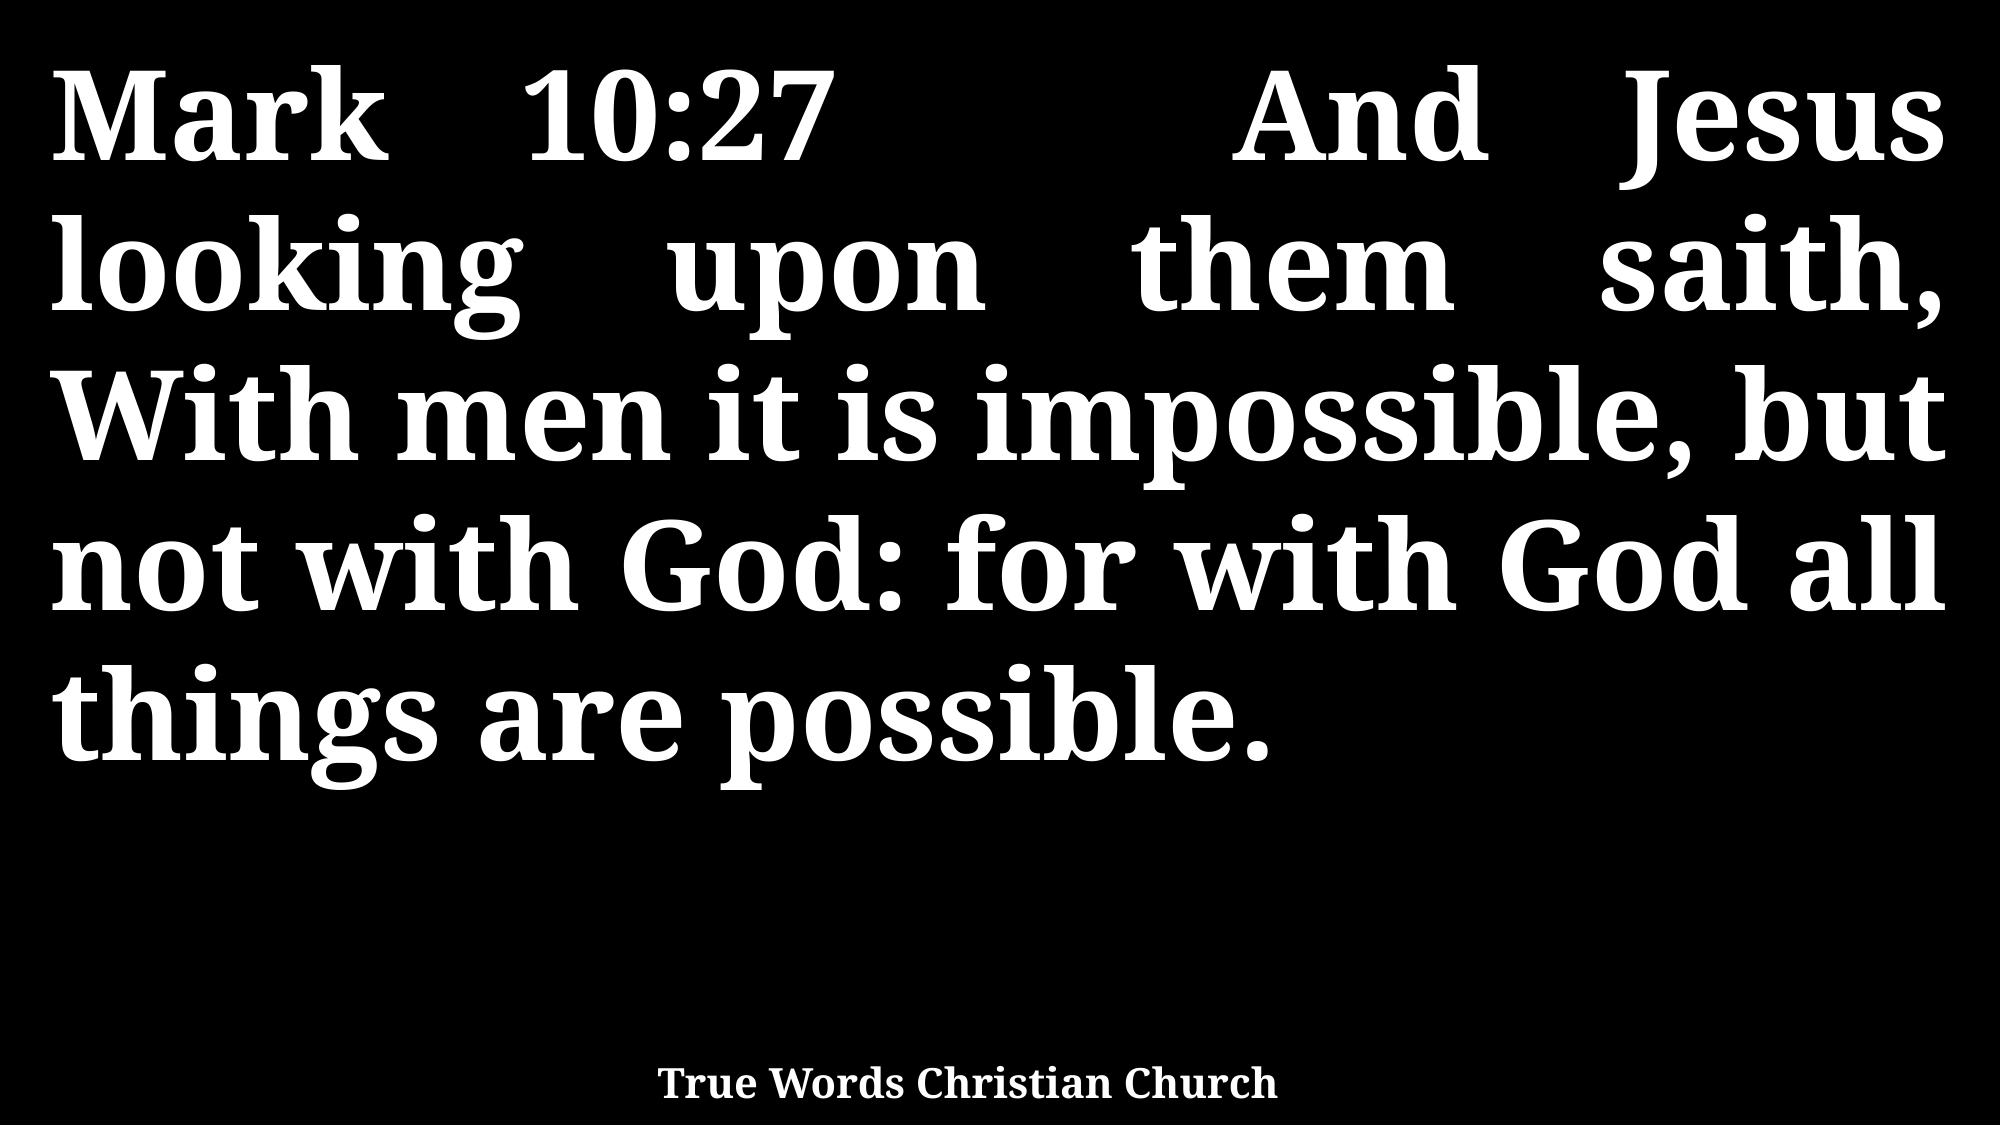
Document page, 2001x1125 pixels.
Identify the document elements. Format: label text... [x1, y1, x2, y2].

text_box True Words Christian Church [642, 1049, 1294, 1114]
text_box Mark 10:27 And Jesus looking upon them saith, With men it is impossible, but not with God: for with God all things are possible. [35, 28, 1965, 793]
